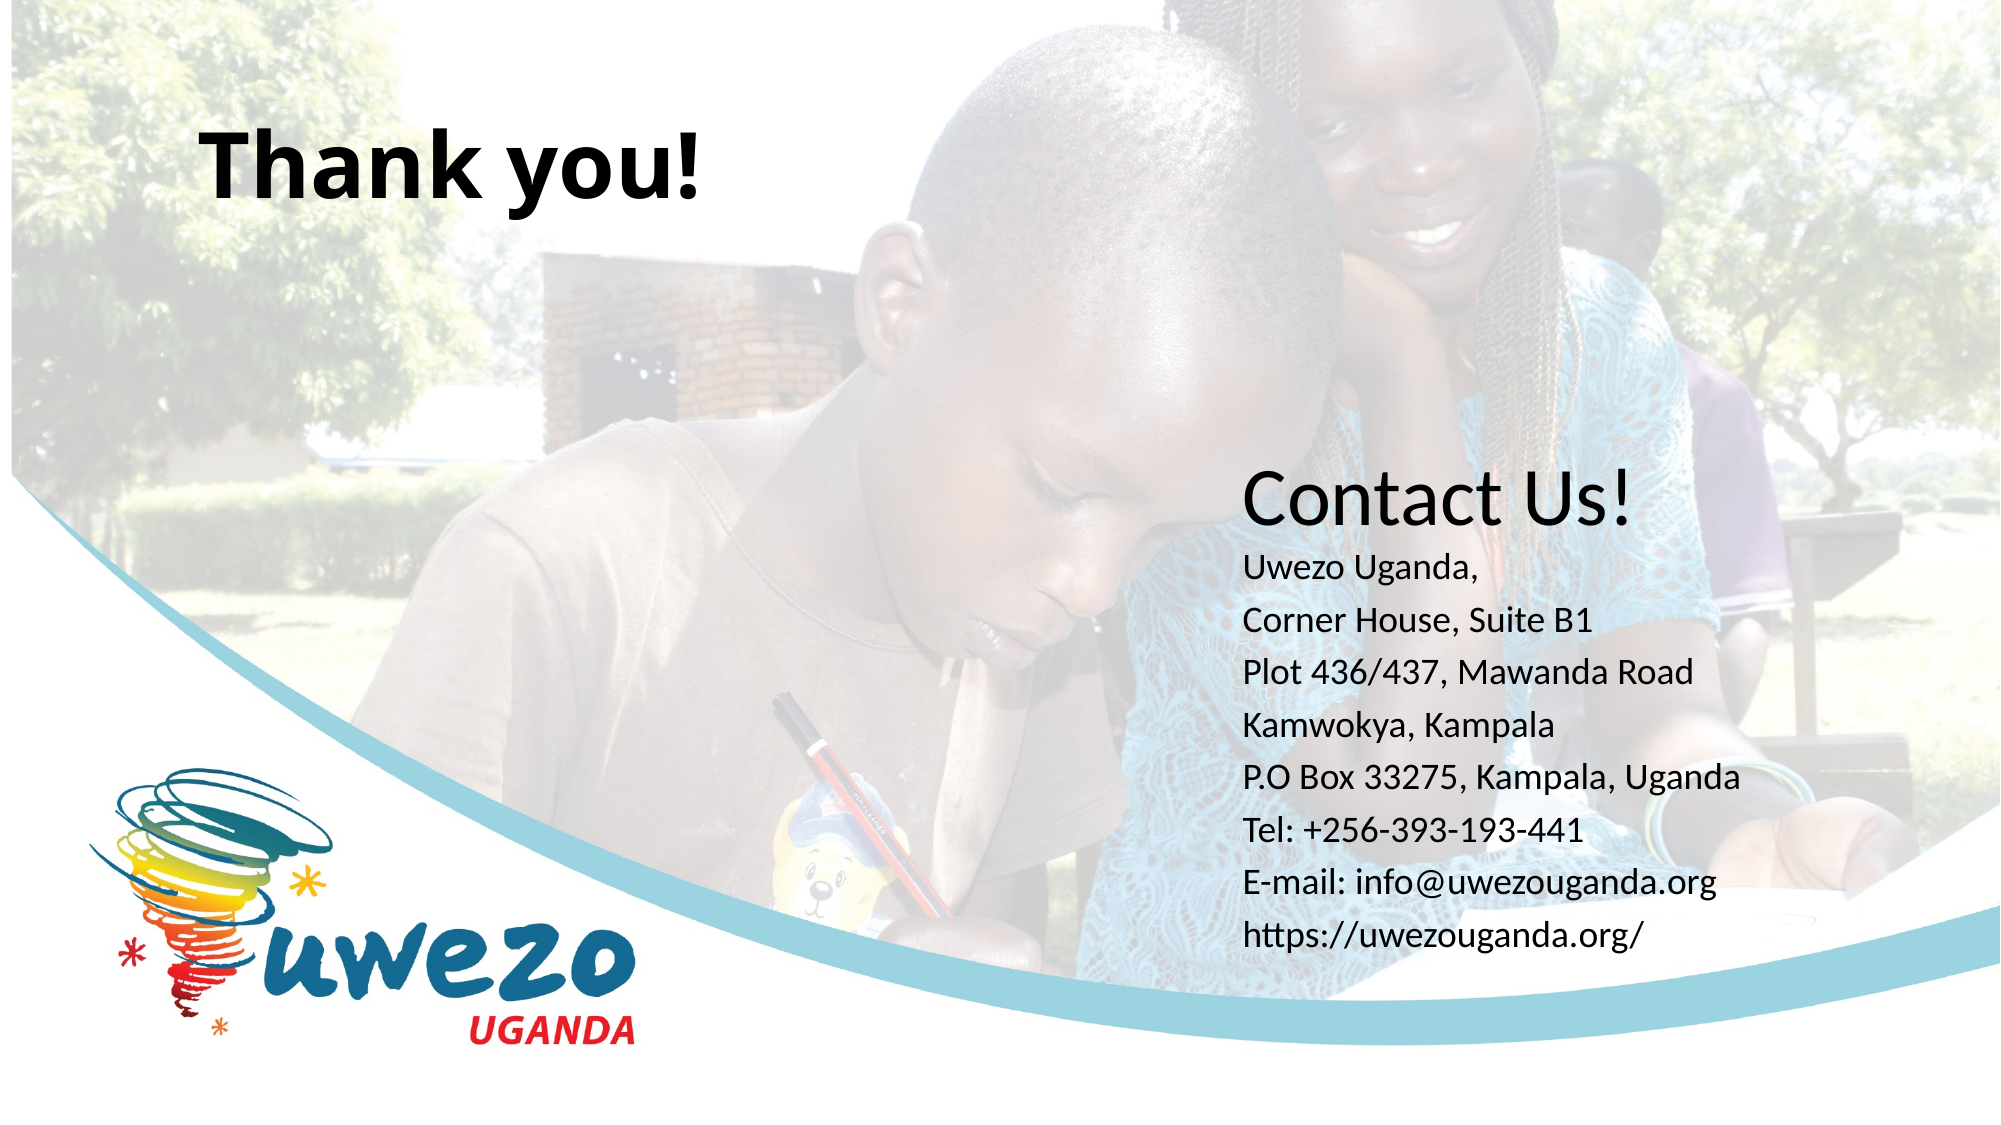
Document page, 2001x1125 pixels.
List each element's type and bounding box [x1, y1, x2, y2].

list [11, 0, 2000, 1066]
